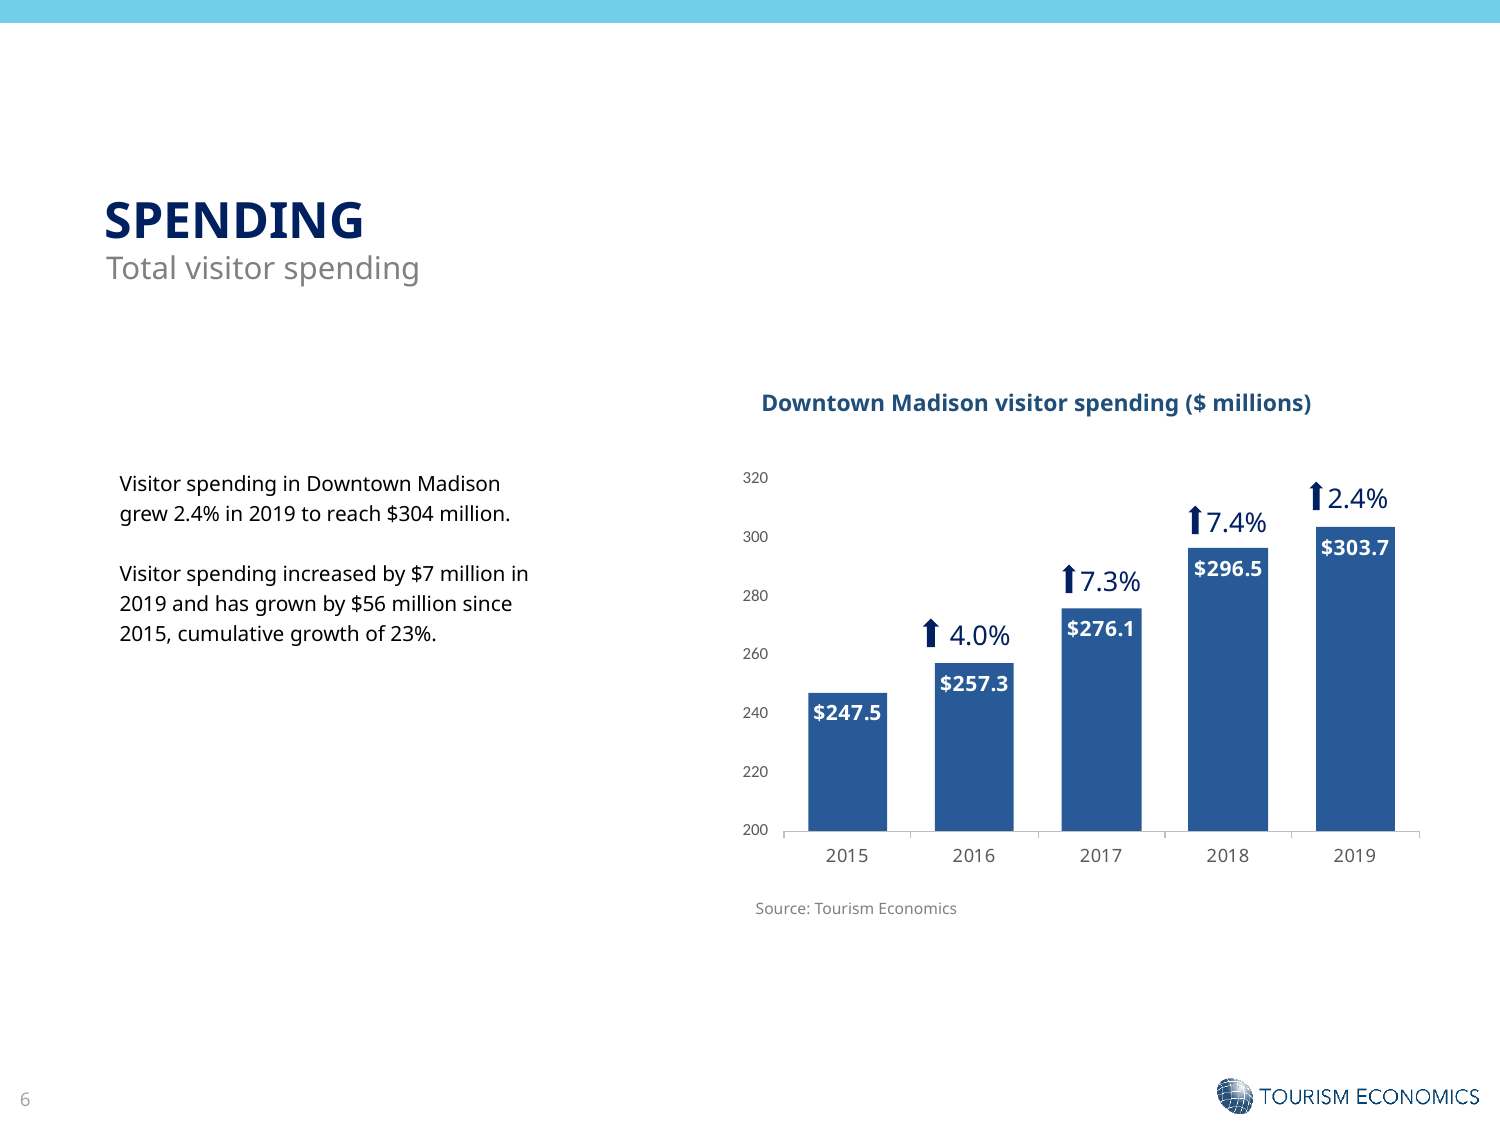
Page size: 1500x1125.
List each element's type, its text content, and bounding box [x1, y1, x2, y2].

text_box Source: Tourism Economics [740, 891, 1396, 926]
picture [1207, 1072, 1488, 1119]
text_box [1062, 557, 1159, 606]
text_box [922, 611, 1037, 660]
picture [731, 459, 1439, 877]
text_box Visitor spending in Downtown Madison grew 2.4% in 2019 to reach $304 million. Visitor spending increased by $7 million in 2019 and has grown by $56 million since 2015, cumulative growth of 23%. [104, 458, 567, 683]
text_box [1309, 474, 1406, 523]
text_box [1188, 498, 1285, 547]
text_box Downtown Madison visitor spending ($ millions) [746, 381, 1328, 424]
text_box Total visitor spending [106, 248, 597, 287]
text_box SPENDING [104, 193, 853, 249]
